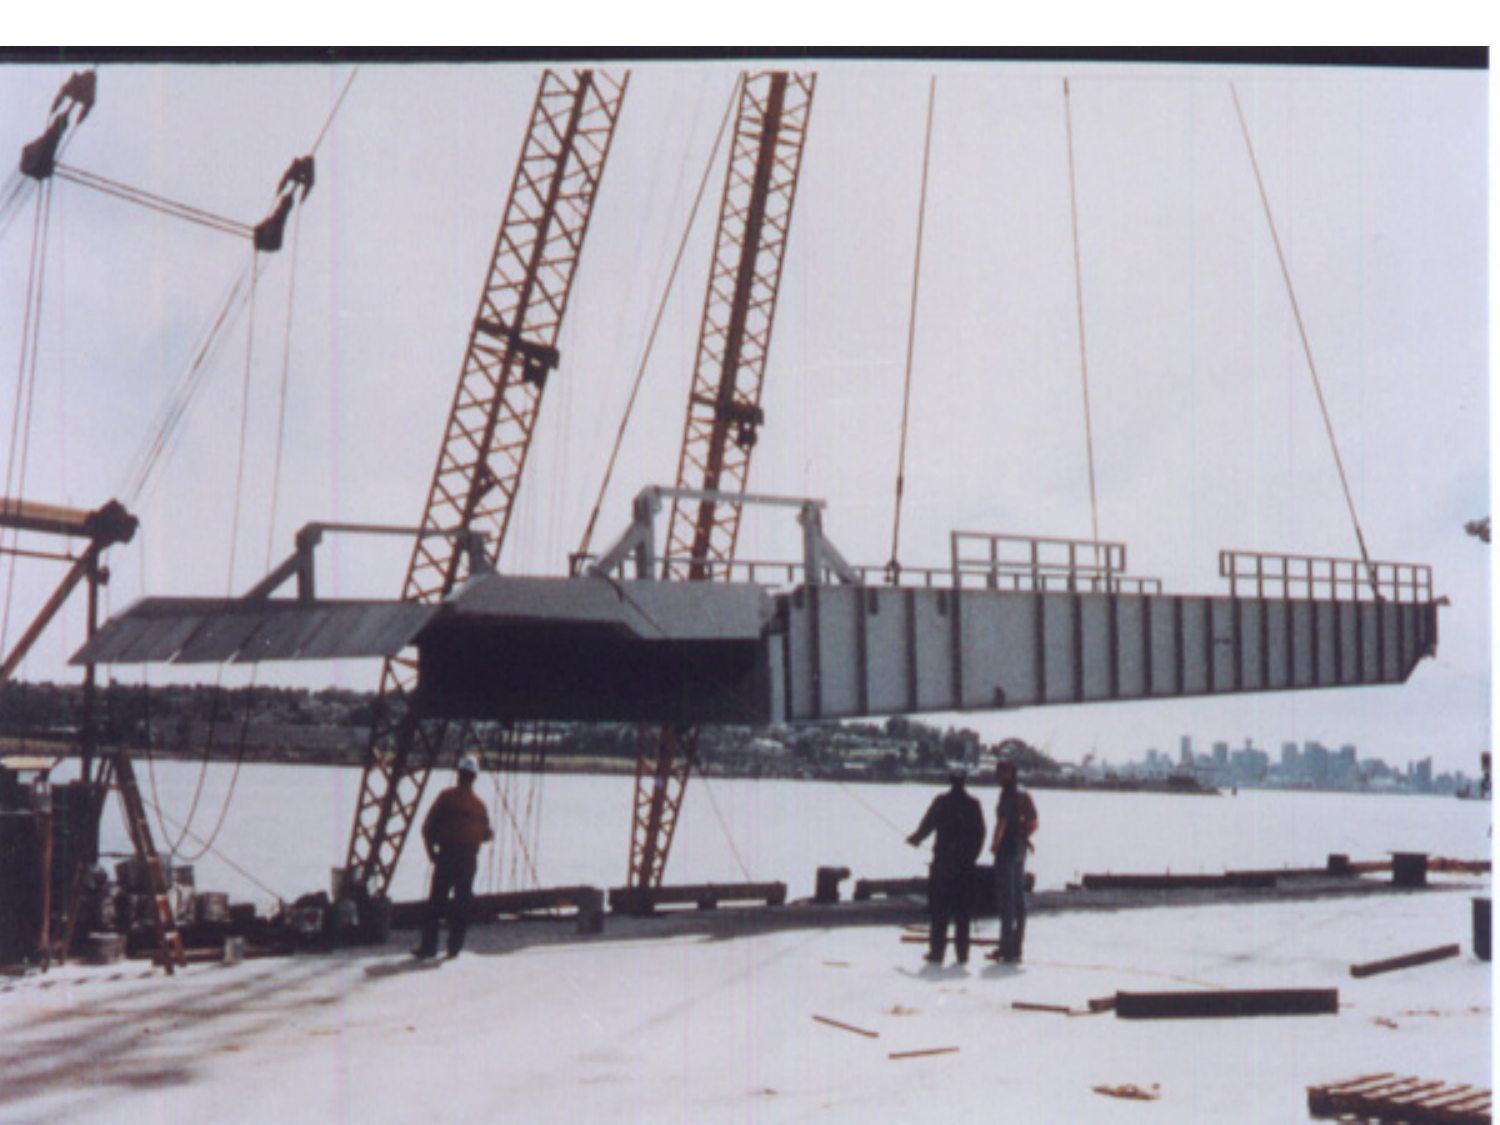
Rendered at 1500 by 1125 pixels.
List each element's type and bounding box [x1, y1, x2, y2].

list [0, 46, 1500, 1125]
